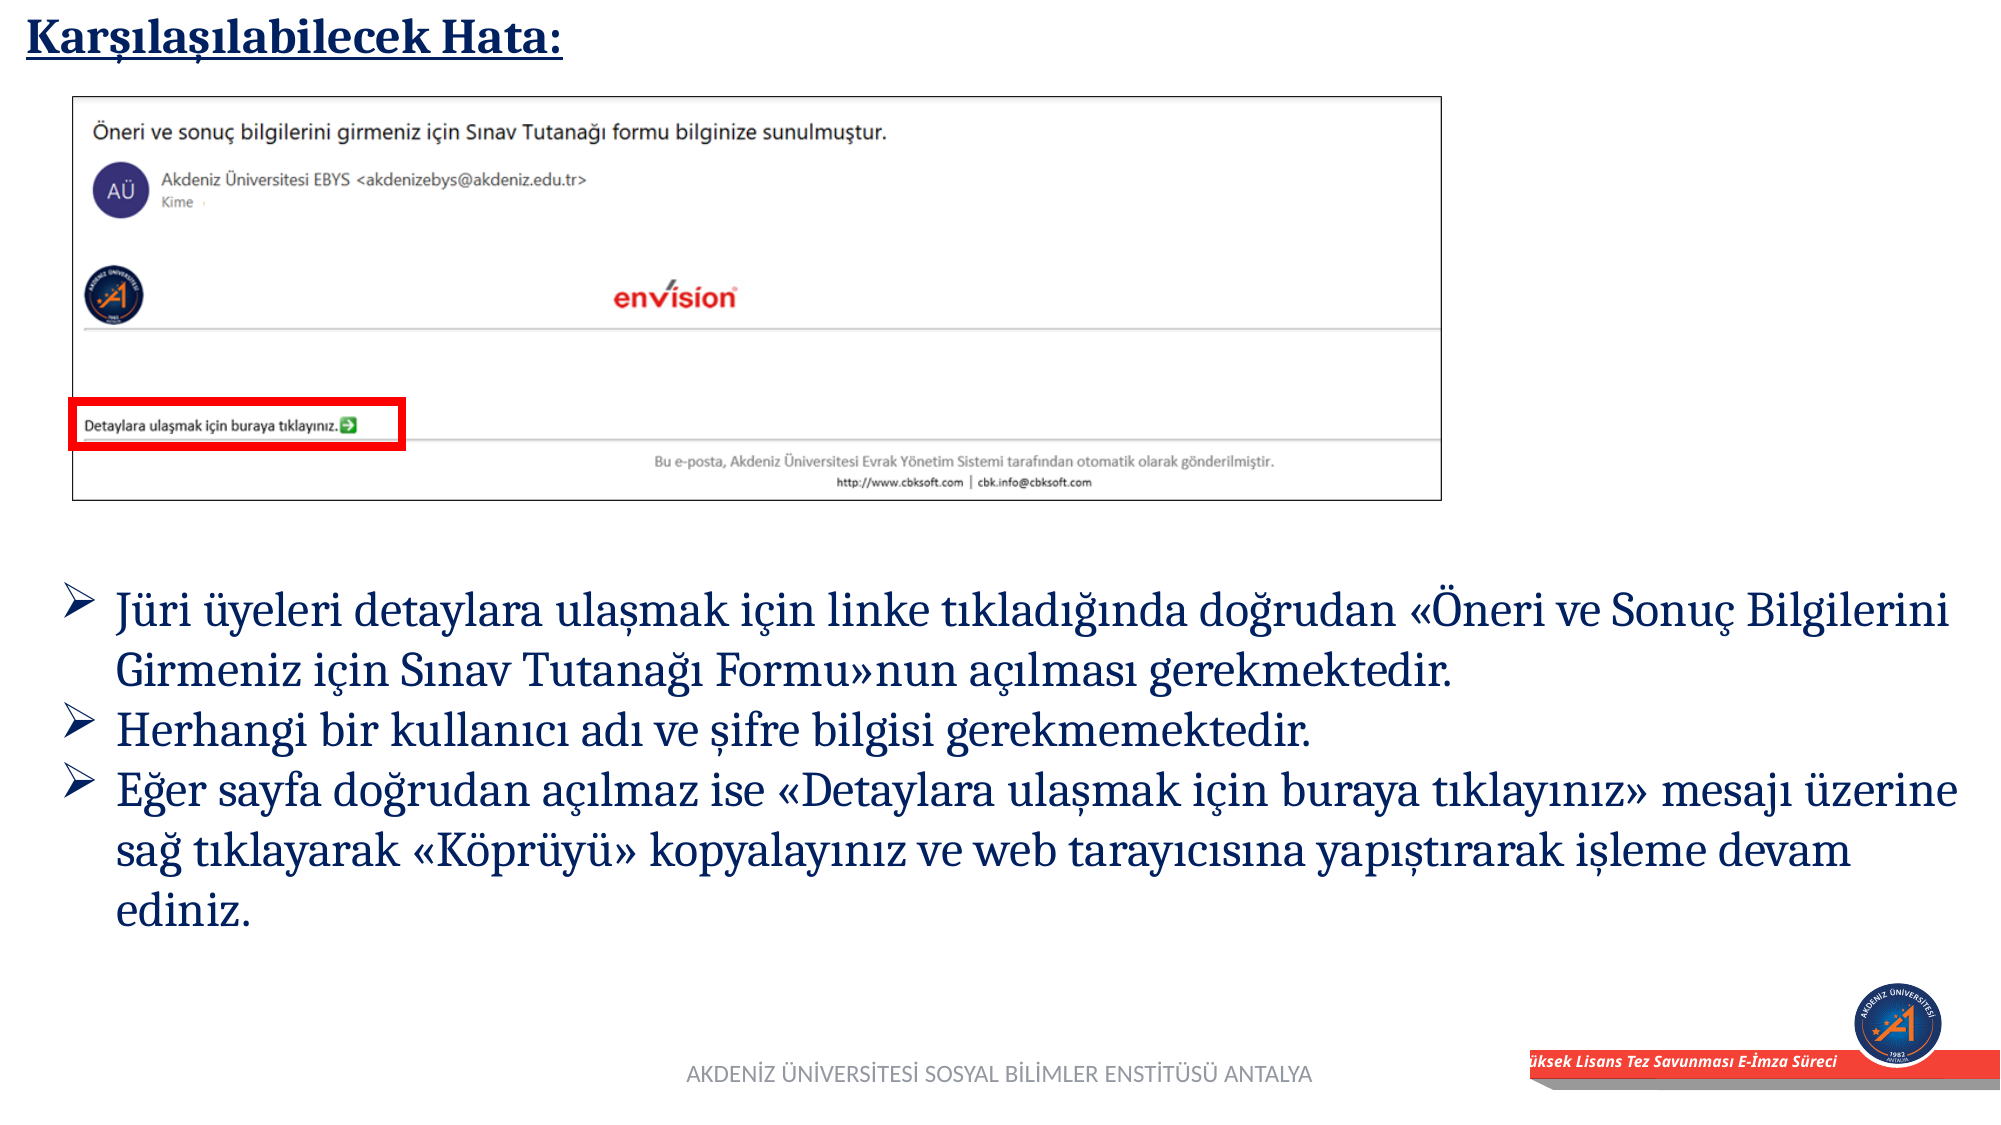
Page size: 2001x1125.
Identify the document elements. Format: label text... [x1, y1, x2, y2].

footer AKDENİZ ÜNİVERSİTESİ SOSYAL BİLİMLER ENSTİTÜSÜ ANTALYA [662, 1042, 1334, 1103]
text_box Jüri üyeleri detaylara ulaşmak için linke tıkladığında doğrudan «Öneri ve Sonuç Bilgilerini Girmeniz için Sınav Tutanağı Formu»nun açılması gerekmektedir. Herhangi bir kullanıcı adı ve şifre bilgisi gerekmemektedir. Eğer sayfa doğrudan açılmaz ise «Detaylara ulaşmak için buraya tıklayınız» mesajı üzerine sağ tıklayarak «Köprüyü» kopyalayınız ve web tarayıcısına yapıştırarak işleme devam ediniz. [45, 569, 1991, 1004]
text_box Karşılaşılabilecek Hata: [11, 0, 1957, 72]
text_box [1334, 981, 2000, 1125]
picture [72, 96, 1442, 501]
